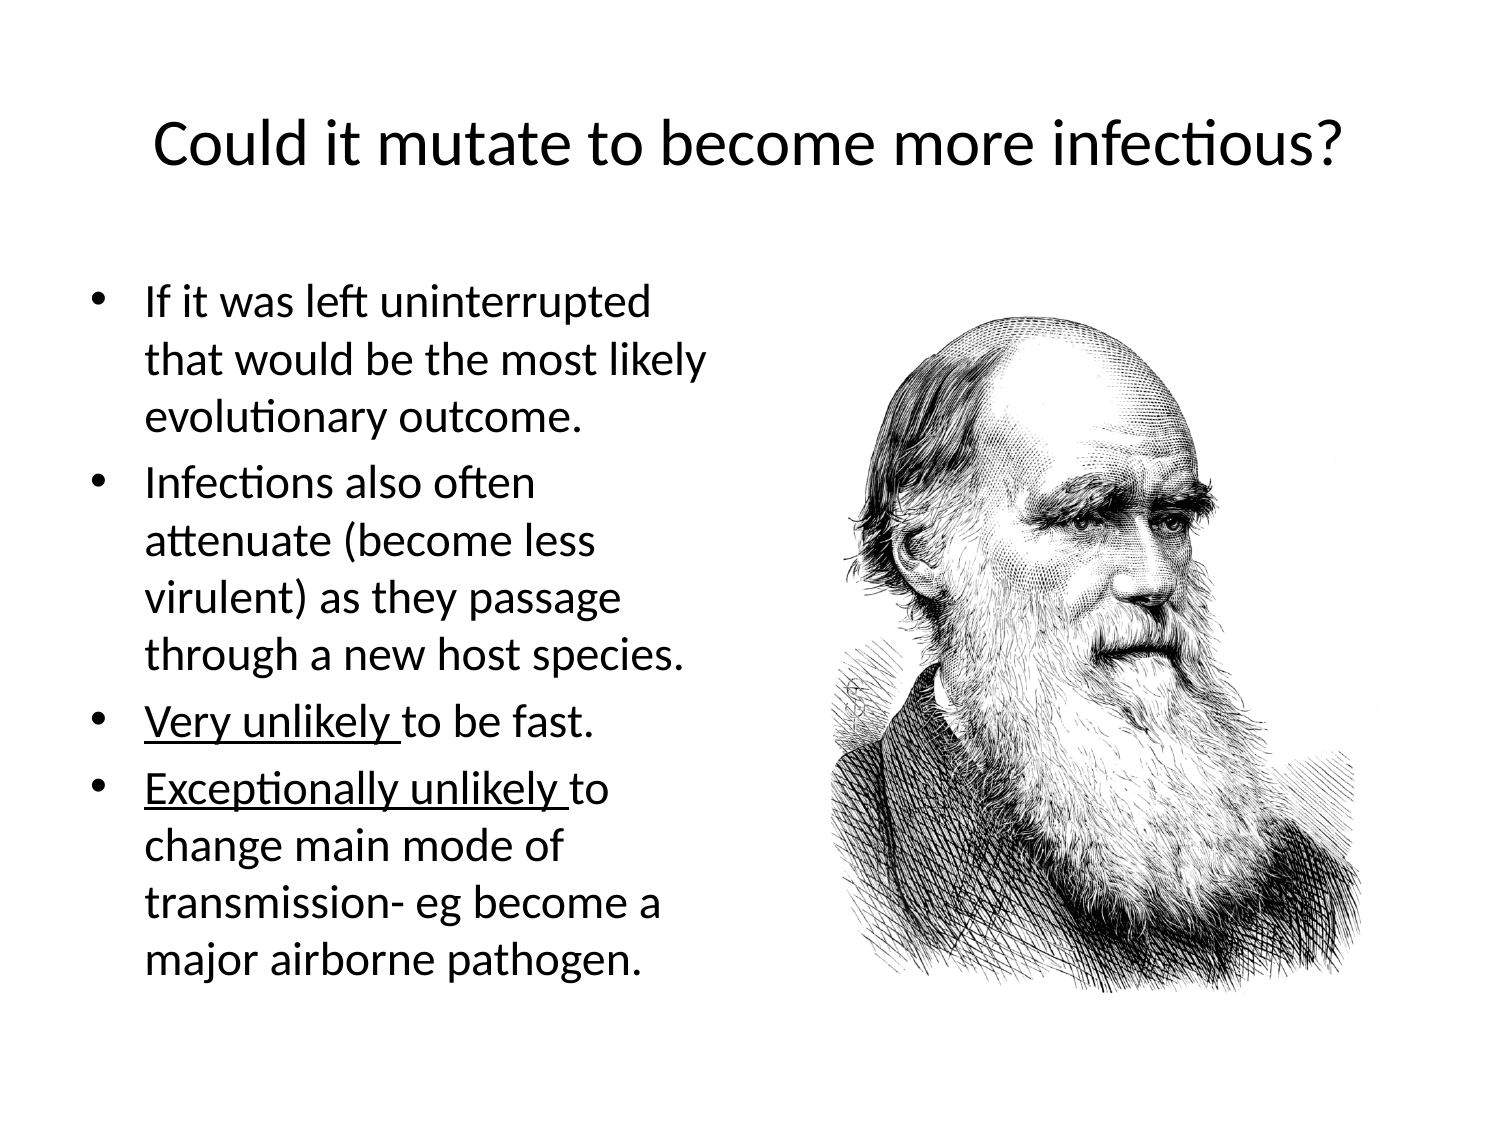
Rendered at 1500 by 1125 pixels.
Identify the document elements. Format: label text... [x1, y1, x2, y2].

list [795, 262, 1393, 1006]
title Could it mutate to become more infectious? [75, 45, 1425, 233]
list If it was left uninterrupted that would be the most likely evolutionary outcome. Infections also often attenuate (become less virulent) as they passage through a new host species. Very unlikely to be fast. Exceptionally unlikely to change main mode of transmission- eg become a major airborne pathogen. [75, 262, 738, 1005]
